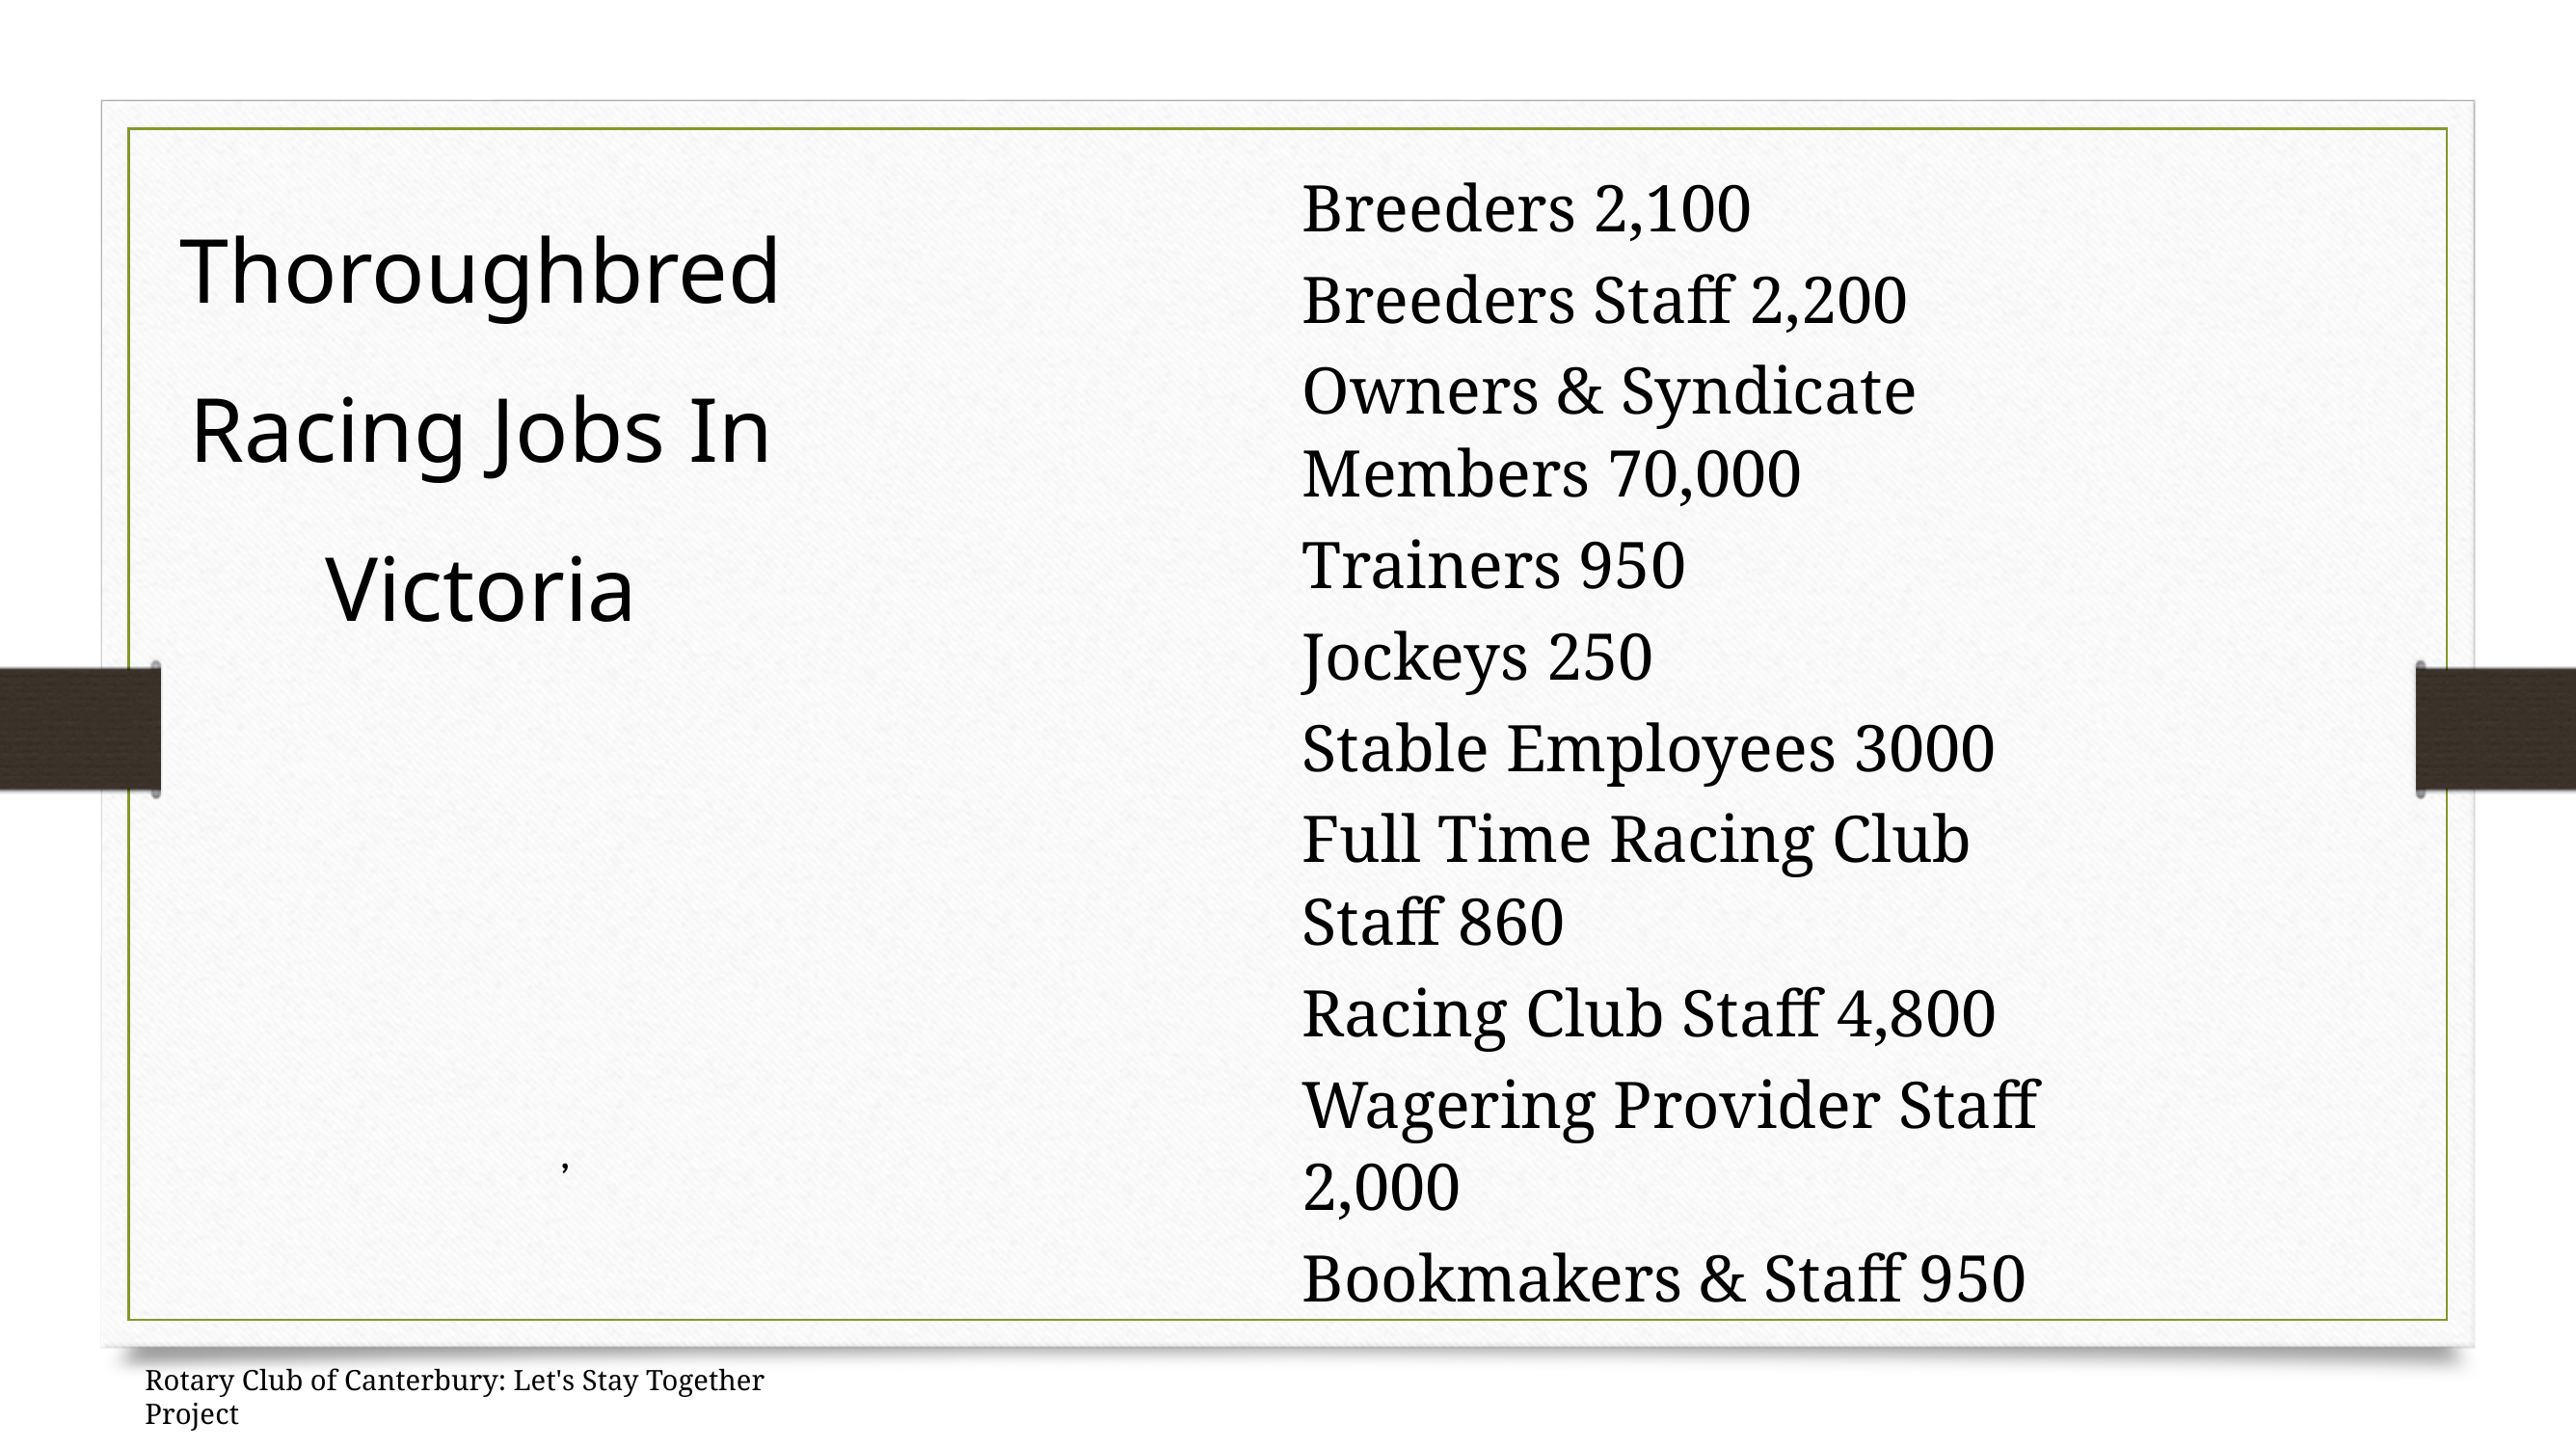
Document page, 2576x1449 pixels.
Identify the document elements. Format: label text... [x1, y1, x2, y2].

picture [0, 0, 2576, 1449]
text_box Thoroughbred Racing Jobs In Victoria [130, 154, 833, 548]
text_box Breeders 2,100 Breeders Staff 2,200 Owners & Syndicate Members 70,000 Trainers 950 Jockeys 250 Stable Employees 3000 Full Time Racing Club Staff 860 Racing Club Staff 4,800 Wagering Provider Staff 2,000 Bookmakers & Staff 950 [1287, 154, 2057, 1323]
text_box , [546, 1124, 1287, 1183]
footer Rotary Club of Canterbury: Let's Stay Together Project [130, 1343, 791, 1449]
